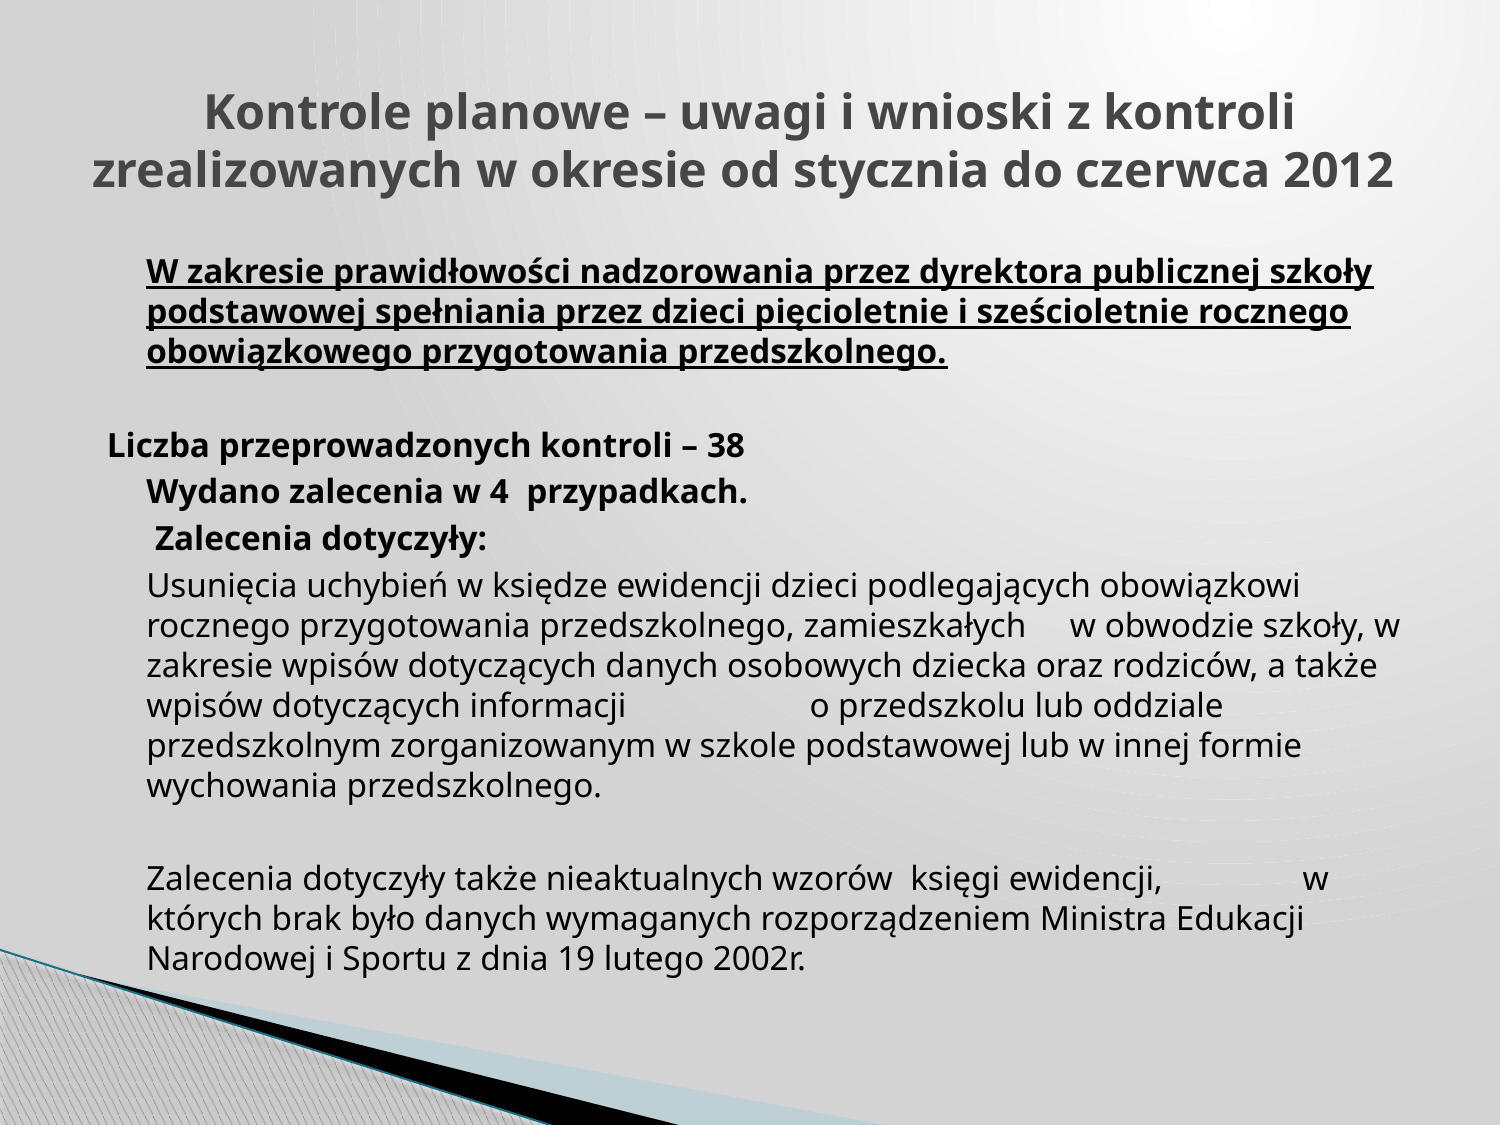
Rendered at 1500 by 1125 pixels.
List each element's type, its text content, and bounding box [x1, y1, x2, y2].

list W zakresie prawidłowości nadzorowania przez dyrektora publicznej szkoły podstawowej spełniania przez dzieci pięcioletnie i sześcioletnie rocznego obowiązkowego przygotowania przedszkolnego. Liczba przeprowadzonych kontroli – 38 Wydano zalecenia w 4 przypadkach. Zalecenia dotyczyły: Usunięcia uchybień w księdze ewidencji dzieci podlegających obowiązkowi rocznego przygotowania przedszkolnego, zamieszkałych w obwodzie szkoły, w zakresie wpisów dotyczących danych osobowych dziecka oraz rodziców, a także wpisów dotyczących informacji o przedszkolu lub oddziale przedszkolnym zorganizowanym w szkole podstawowej lub w innej formie wychowania przedszkolnego. Zalecenia dotyczyły także nieaktualnych wzorów księgi ewidencji, w których brak było danych wymaganych rozporządzeniem Ministra Edukacji Narodowej i Sportu z dnia 19 lutego 2002r. [75, 243, 1425, 986]
title Kontrole planowe – uwagi i wnioski z kontroli zrealizowanych w okresie od stycznia do czerwca 2012 [75, 45, 1425, 233]
